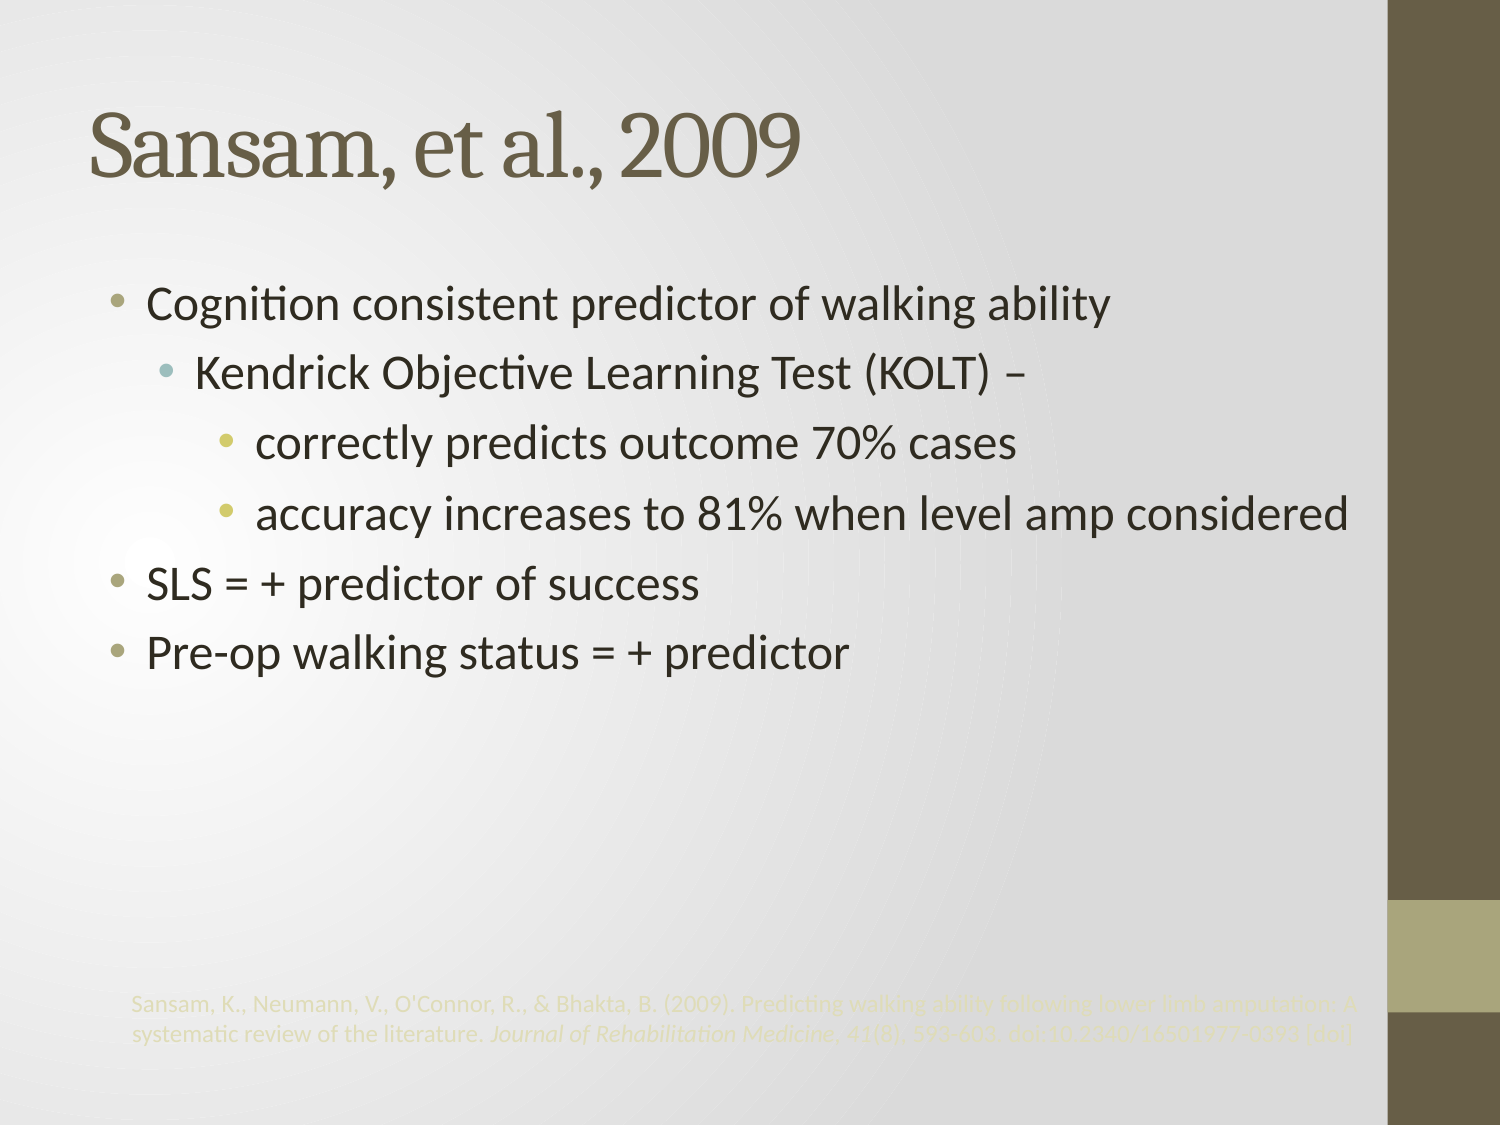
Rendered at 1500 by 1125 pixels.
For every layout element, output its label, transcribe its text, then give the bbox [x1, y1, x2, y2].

title Sansam, et al., 2009 [75, 45, 1325, 233]
list Cognition consistent predictor of walking ability Kendrick Objective Learning Test (KOLT) – correctly predicts outcome 70% cases accuracy increases to 81% when level amp considered SLS = + predictor of success Pre-op walking status = + predictor [75, 262, 1413, 924]
footer Sansam, K., Neumann, V., O'Connor, R., & Bhakta, B. (2009). Predicting walking ability following lower limb amputation: A systematic review of the literature. Journal of Rehabilitation Medicine, 41(8), 593-603. doi:10.2340/16501977-0393 [doi] [100, 980, 1376, 1085]
